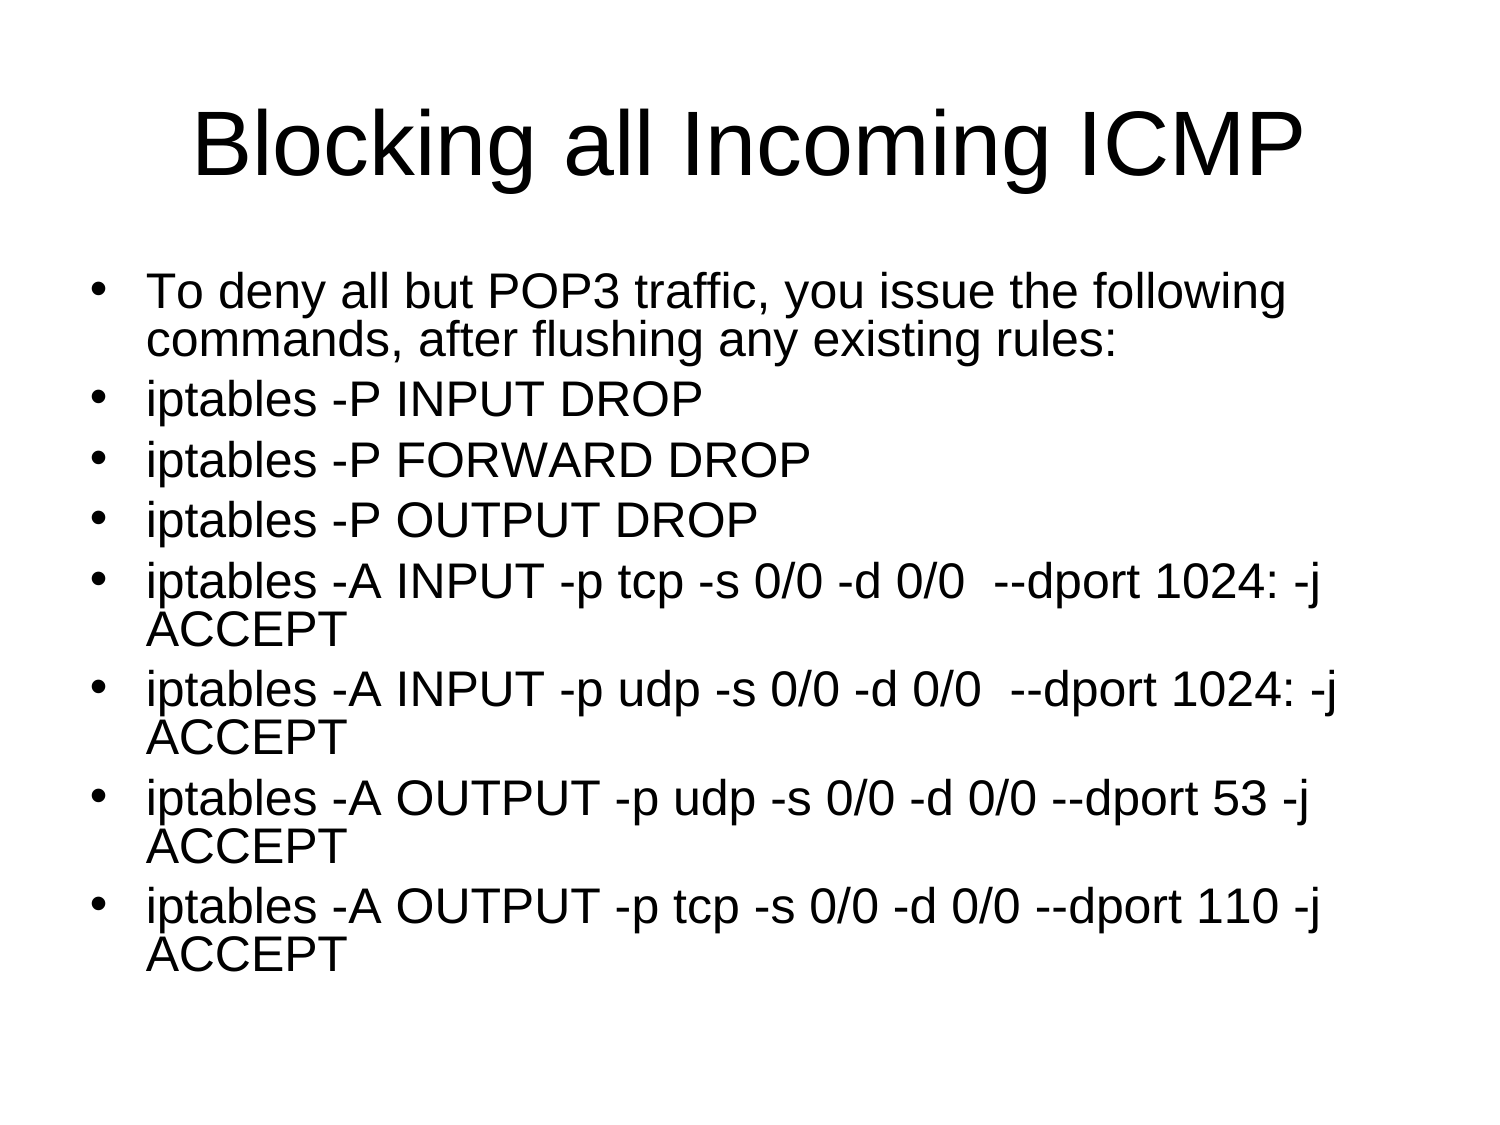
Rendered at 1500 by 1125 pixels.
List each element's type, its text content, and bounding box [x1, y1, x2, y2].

list To deny all but POP3 traffic, you issue the following commands, after flushing any existing rules: iptables -P INPUT DROP iptables -P FORWARD DROP iptables -P OUTPUT DROP iptables -A INPUT -p tcp -s 0/0 -d 0/0 --dport 1024: -j ACCEPT iptables -A INPUT -p udp -s 0/0 -d 0/0 --dport 1024: -j ACCEPT iptables -A OUTPUT -p udp -s 0/0 -d 0/0 --dport 53 -j ACCEPT iptables -A OUTPUT -p tcp -s 0/0 -d 0/0 --dport 110 -j ACCEPT [75, 262, 1425, 1005]
title Blocking all Incoming ICMP [75, 45, 1425, 233]
